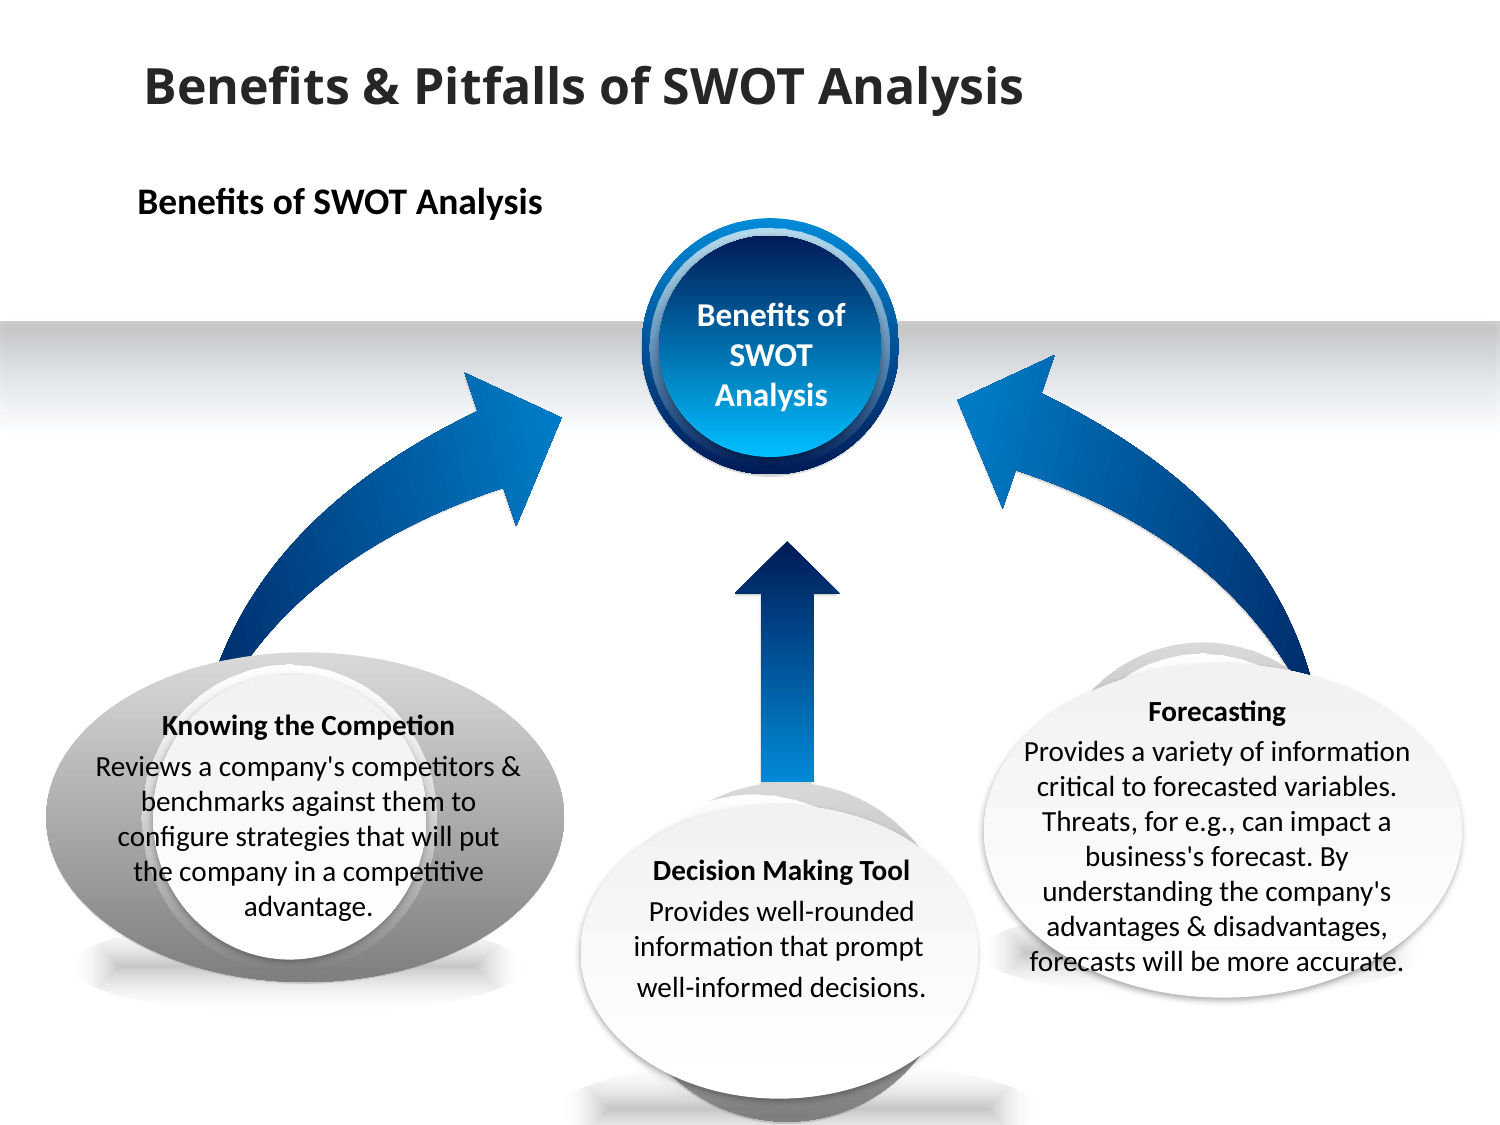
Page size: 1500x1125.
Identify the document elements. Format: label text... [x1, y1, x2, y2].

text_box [641, 217, 900, 475]
text_box [0, 320, 1500, 520]
text_box [957, 355, 1298, 640]
text_box Benefits & Pitfalls of SWOT Analysis [128, 46, 1160, 122]
text_box [734, 541, 840, 780]
text_box [224, 372, 562, 650]
text_box Benefits of SWOT Analysis [122, 169, 564, 229]
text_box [46, 652, 565, 1015]
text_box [559, 781, 1037, 1125]
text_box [979, 642, 1463, 998]
